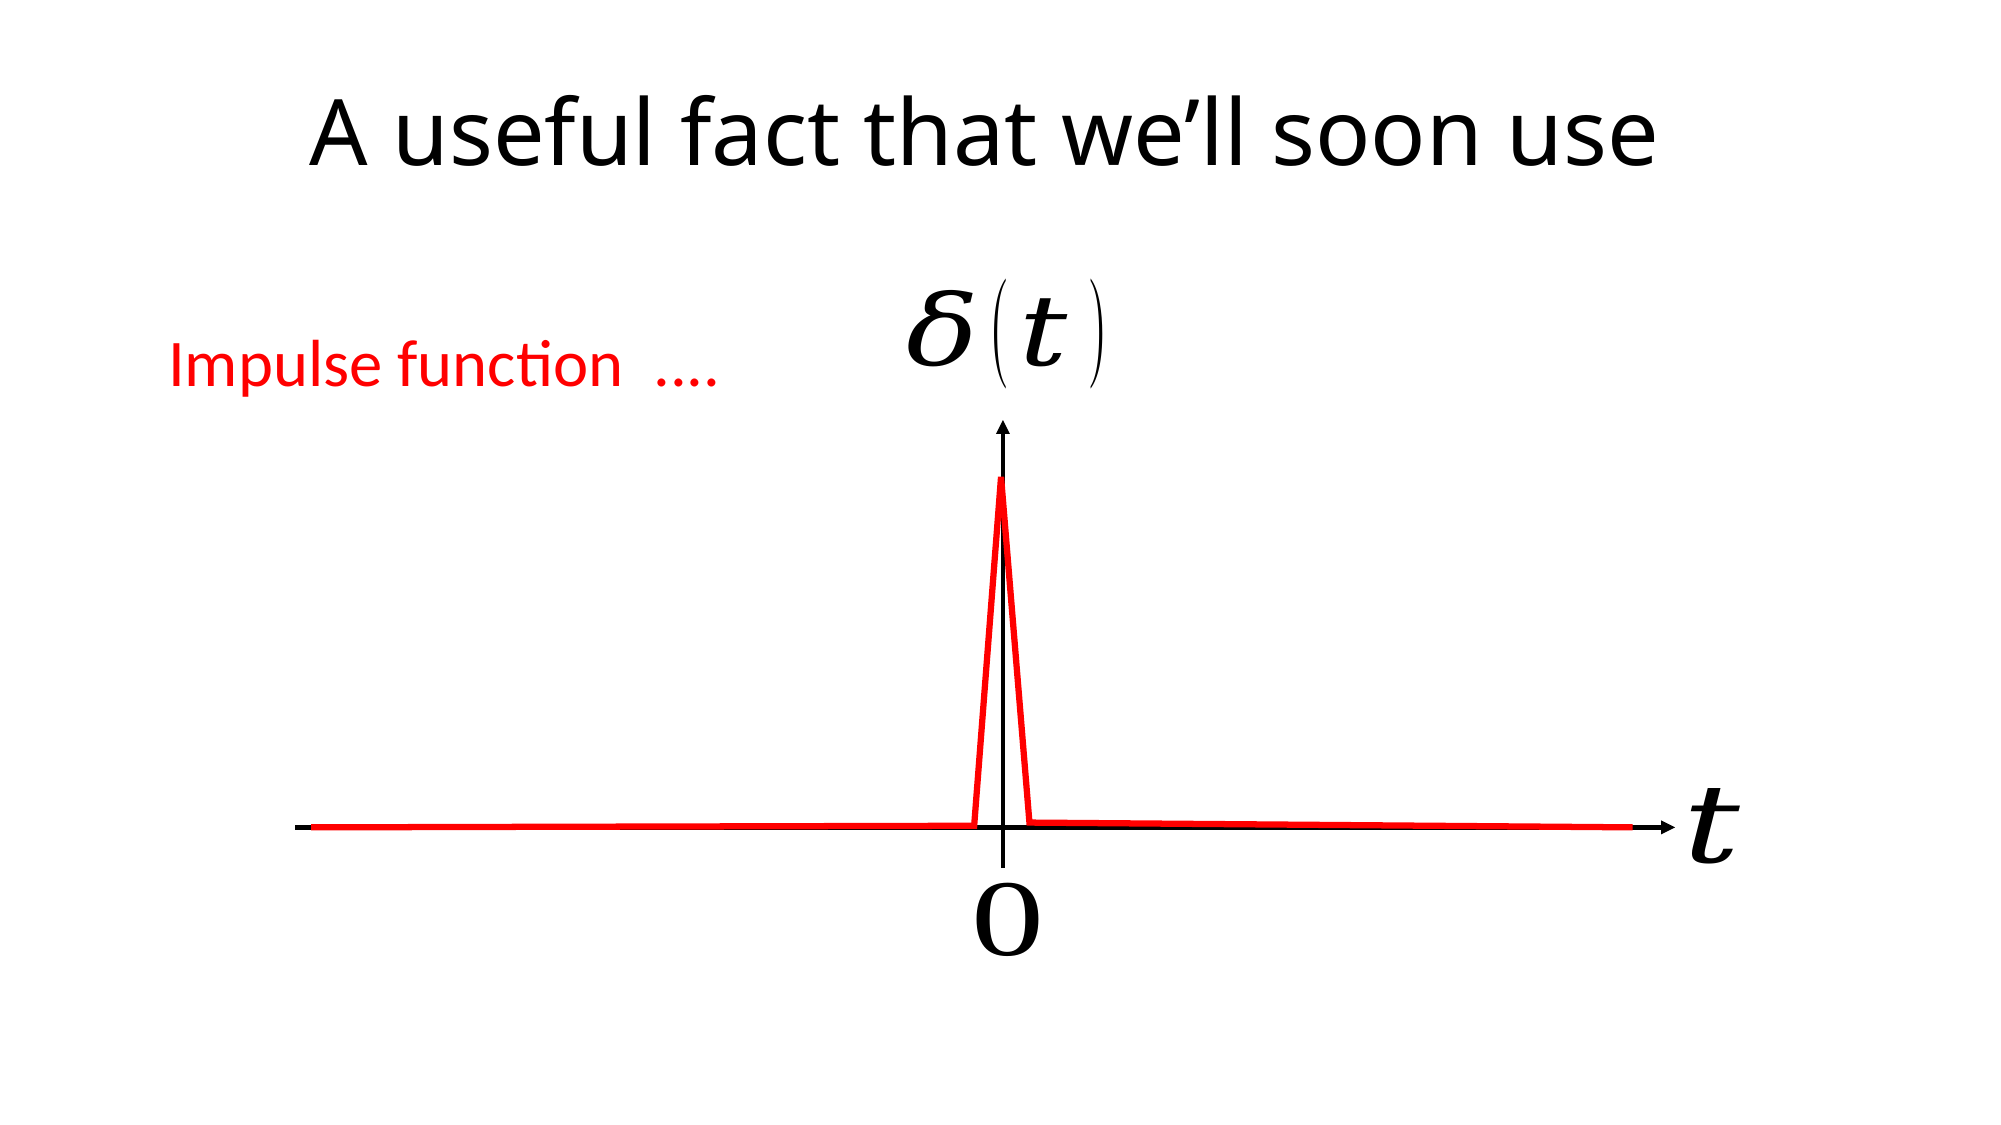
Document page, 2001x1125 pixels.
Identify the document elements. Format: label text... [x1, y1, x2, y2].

text_box [1003, 488, 1633, 827]
text_box [311, 476, 1002, 827]
title A useful fact that we’ll soon use [122, 27, 1848, 245]
